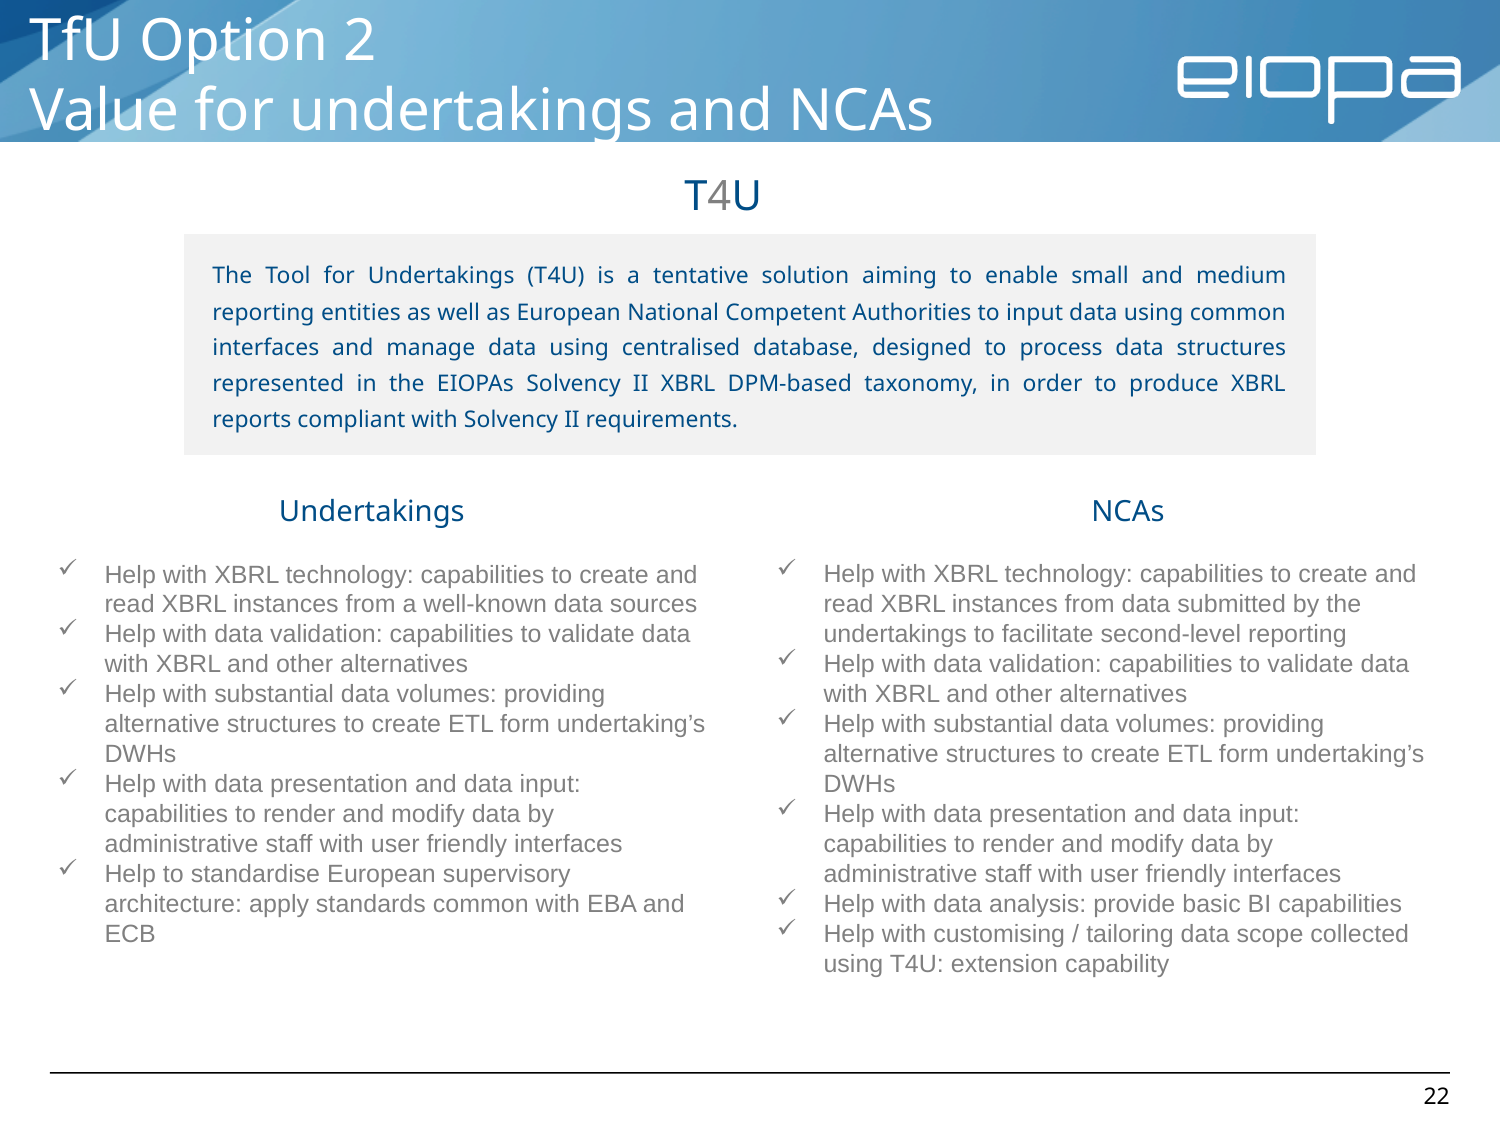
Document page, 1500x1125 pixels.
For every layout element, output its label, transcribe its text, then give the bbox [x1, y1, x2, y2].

text_box Help with XBRL technology: capabilities to create and read XBRL instances from data submitted by the undertakings to facilitate second-level reporting Help with data validation: capabilities to validate data with XBRL and other alternatives Help with substantial data volumes: providing alternative structures to create ETL form undertaking’s DWHs Help with data presentation and data input: capabilities to render and modify data by administrative staff with user friendly interfaces Help with data analysis: provide basic BI capabilities Help with customising / tailoring data scope collected using T4U: extension capability [761, 550, 1447, 985]
picture [0, 0, 1500, 142]
text_box Help with XBRL technology: capabilities to create and read XBRL instances from a well-known data sources Help with data validation: capabilities to validate data with XBRL and other alternatives Help with substantial data volumes: providing alternative structures to create ETL form undertaking’s DWHs Help with data presentation and data input: capabilities to render and modify data by administrative staff with user friendly interfaces Help to standardise European supervisory architecture: apply standards common with EBA and ECB [42, 550, 729, 955]
text_box NCAs [915, 485, 1341, 535]
text_box Undertakings [159, 485, 585, 535]
text_box T4U [660, 160, 787, 226]
title TfU Option 2 Value for undertakings and NCAs [29, 19, 1113, 126]
table_header The Tool for Undertakings (T4U) is a tentative solution aiming to enable small and medium reporting entities as well as European National Competent Authorities to input data using common interfaces and manage data using centralised database, designed to process data structures represented in the EIOPAs Solvency II XBRL DPM-based taxonomy, in order to produce XBRL reports compliant with Solvency II requirements. [184, 234, 1316, 455]
